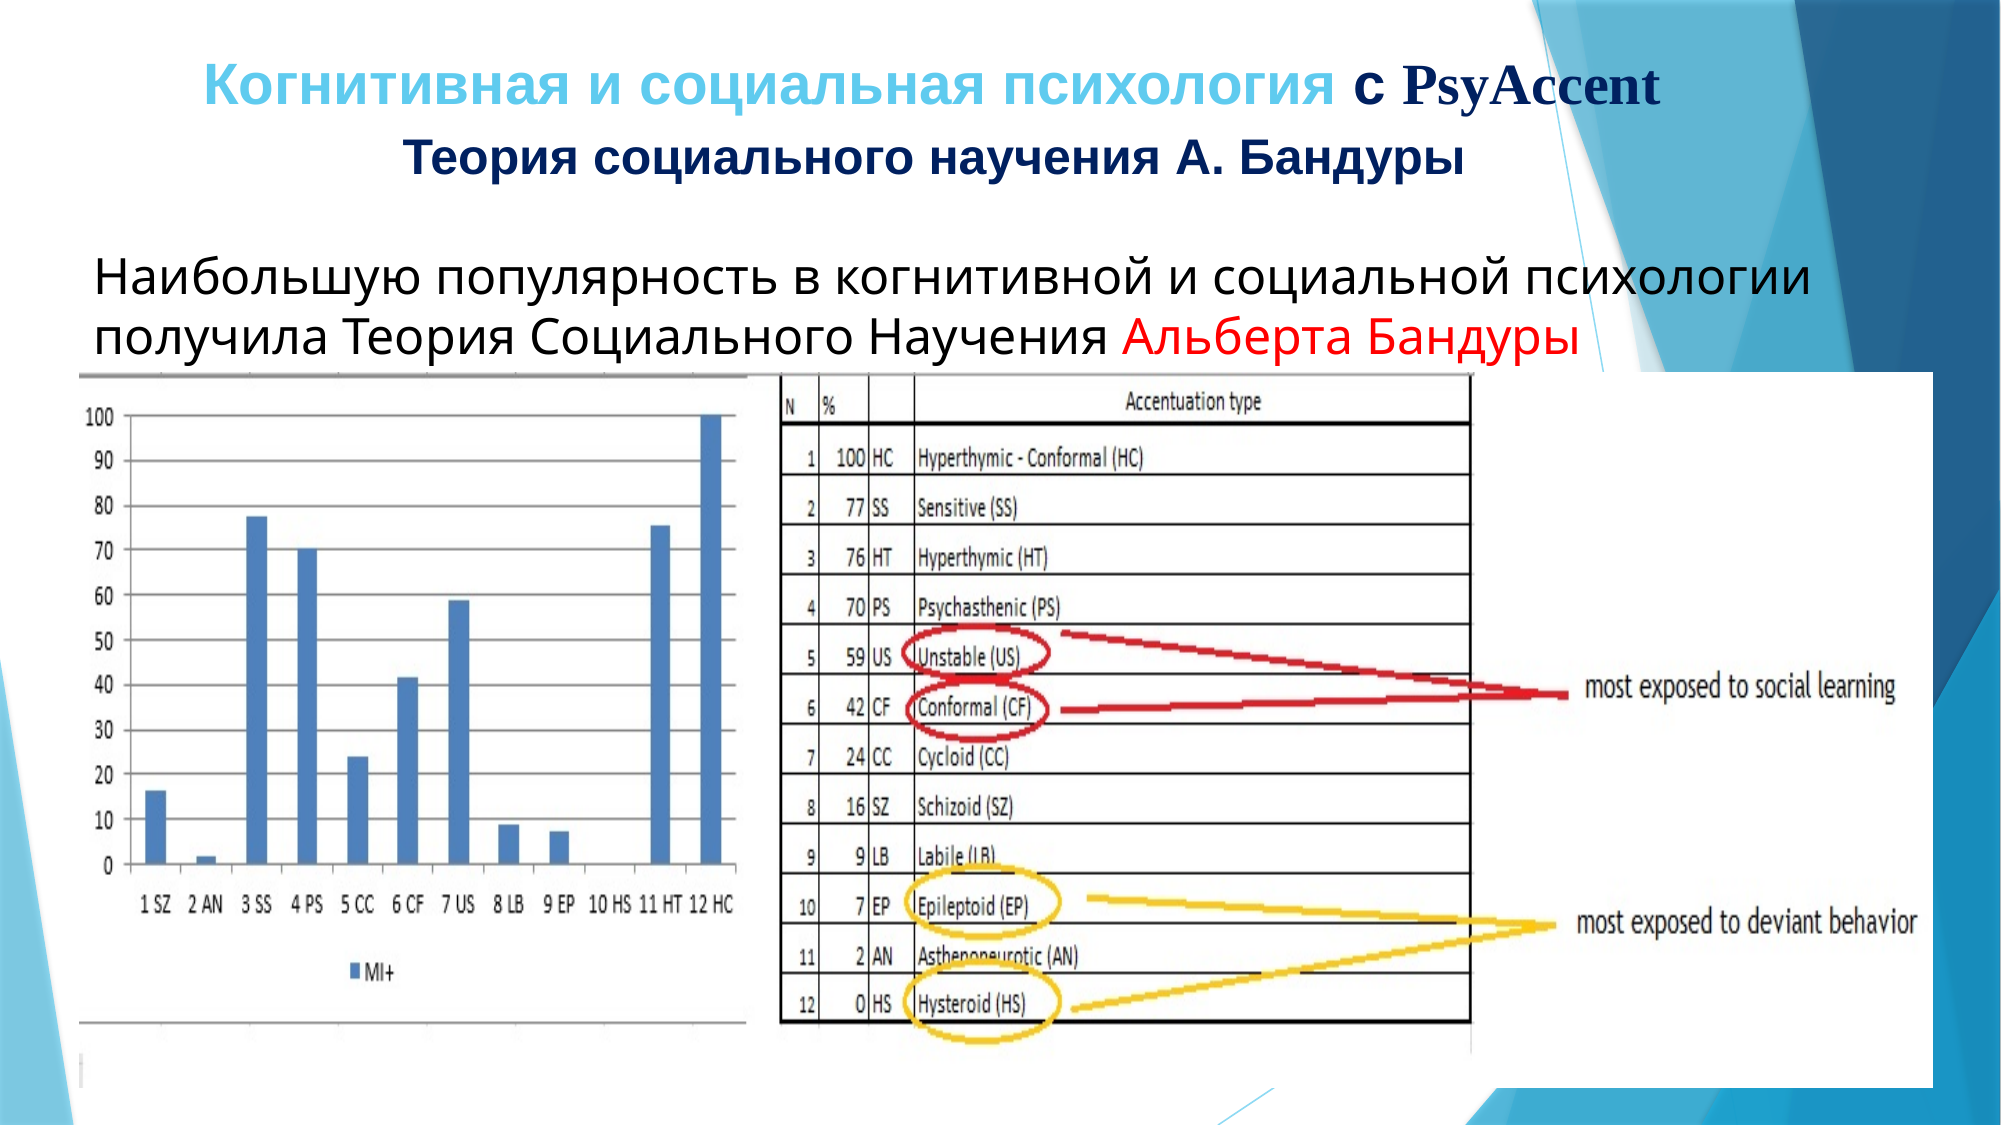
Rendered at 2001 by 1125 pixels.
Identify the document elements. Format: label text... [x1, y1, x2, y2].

text_box Наибольшую популярность в когнитивной и социальной психологии получила Теория Социального Научения Альберта Бандуры [79, 236, 1831, 372]
picture [78, 372, 1933, 1089]
title Когнитивная и социальная психология с PsyAccent Теория социального научения А. Бандуры [29, 29, 1852, 195]
